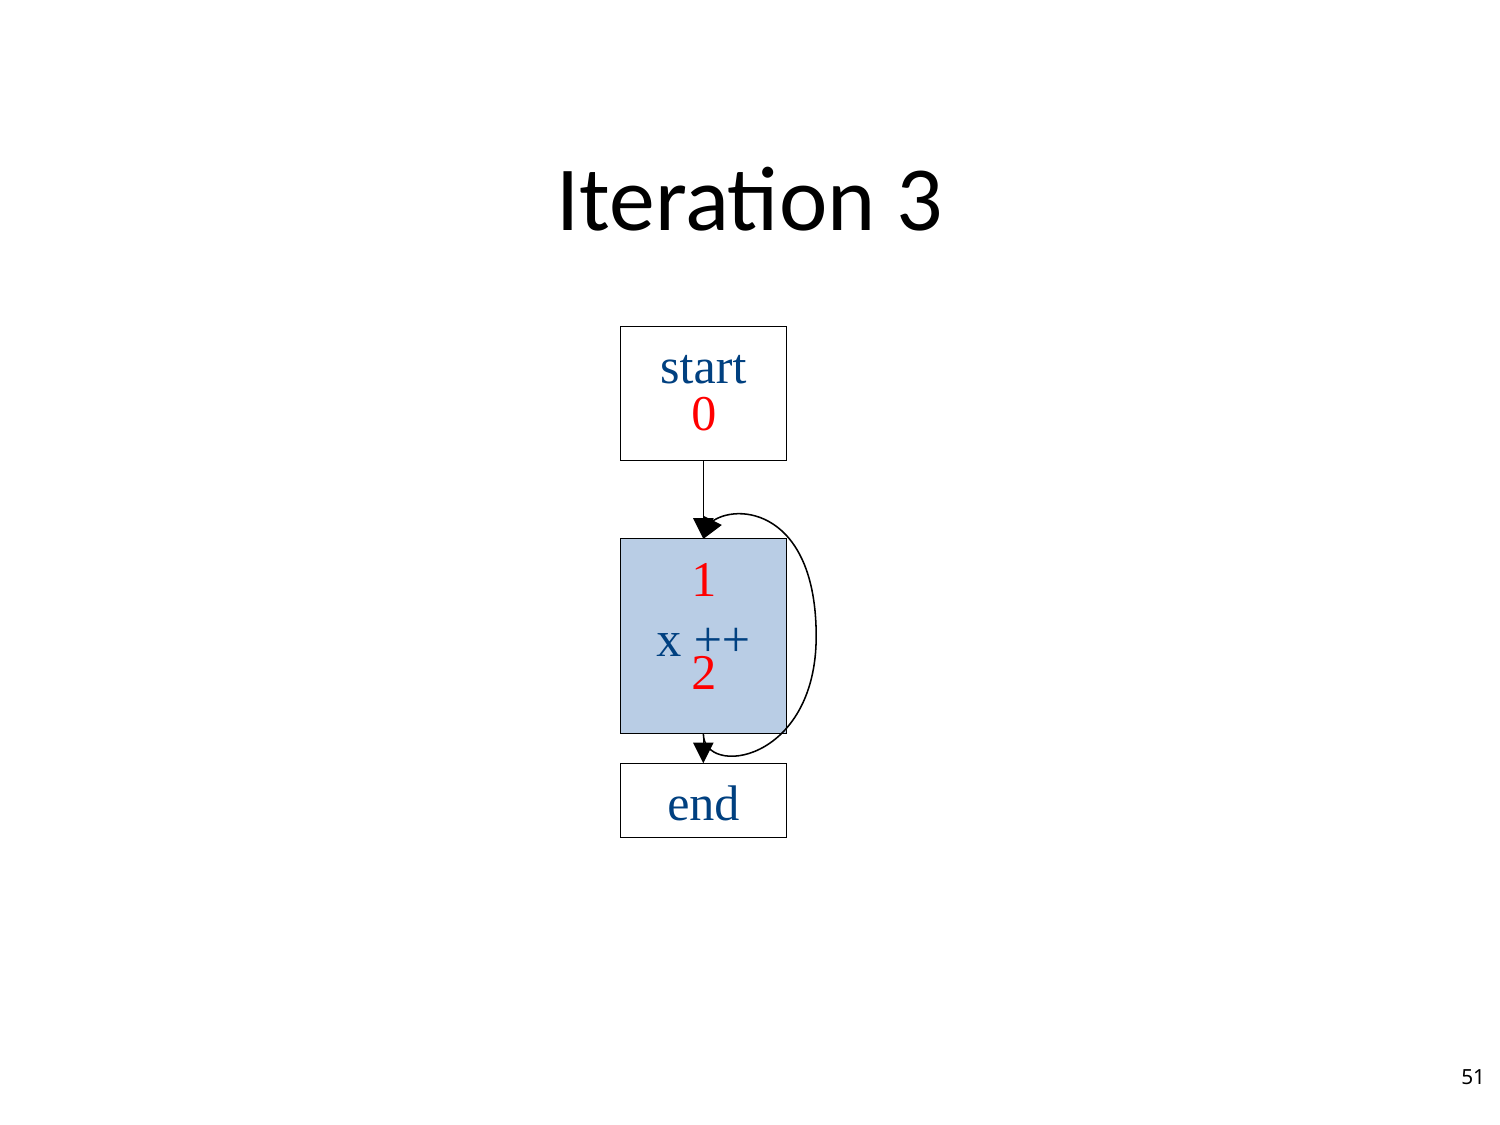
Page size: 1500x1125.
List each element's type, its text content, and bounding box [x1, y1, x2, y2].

text_box end [620, 763, 787, 838]
slide_number 51 [1187, 1055, 1500, 1102]
text_box 2 [676, 649, 732, 707]
text_box x ++ [620, 649, 787, 734]
text_box 1 [676, 538, 732, 614]
text_box x ++ [620, 538, 787, 635]
text_box 0 [676, 373, 732, 449]
text_box start [620, 326, 787, 461]
text_box 2 [676, 631, 732, 635]
title Iteration 3 [112, 99, 1388, 288]
